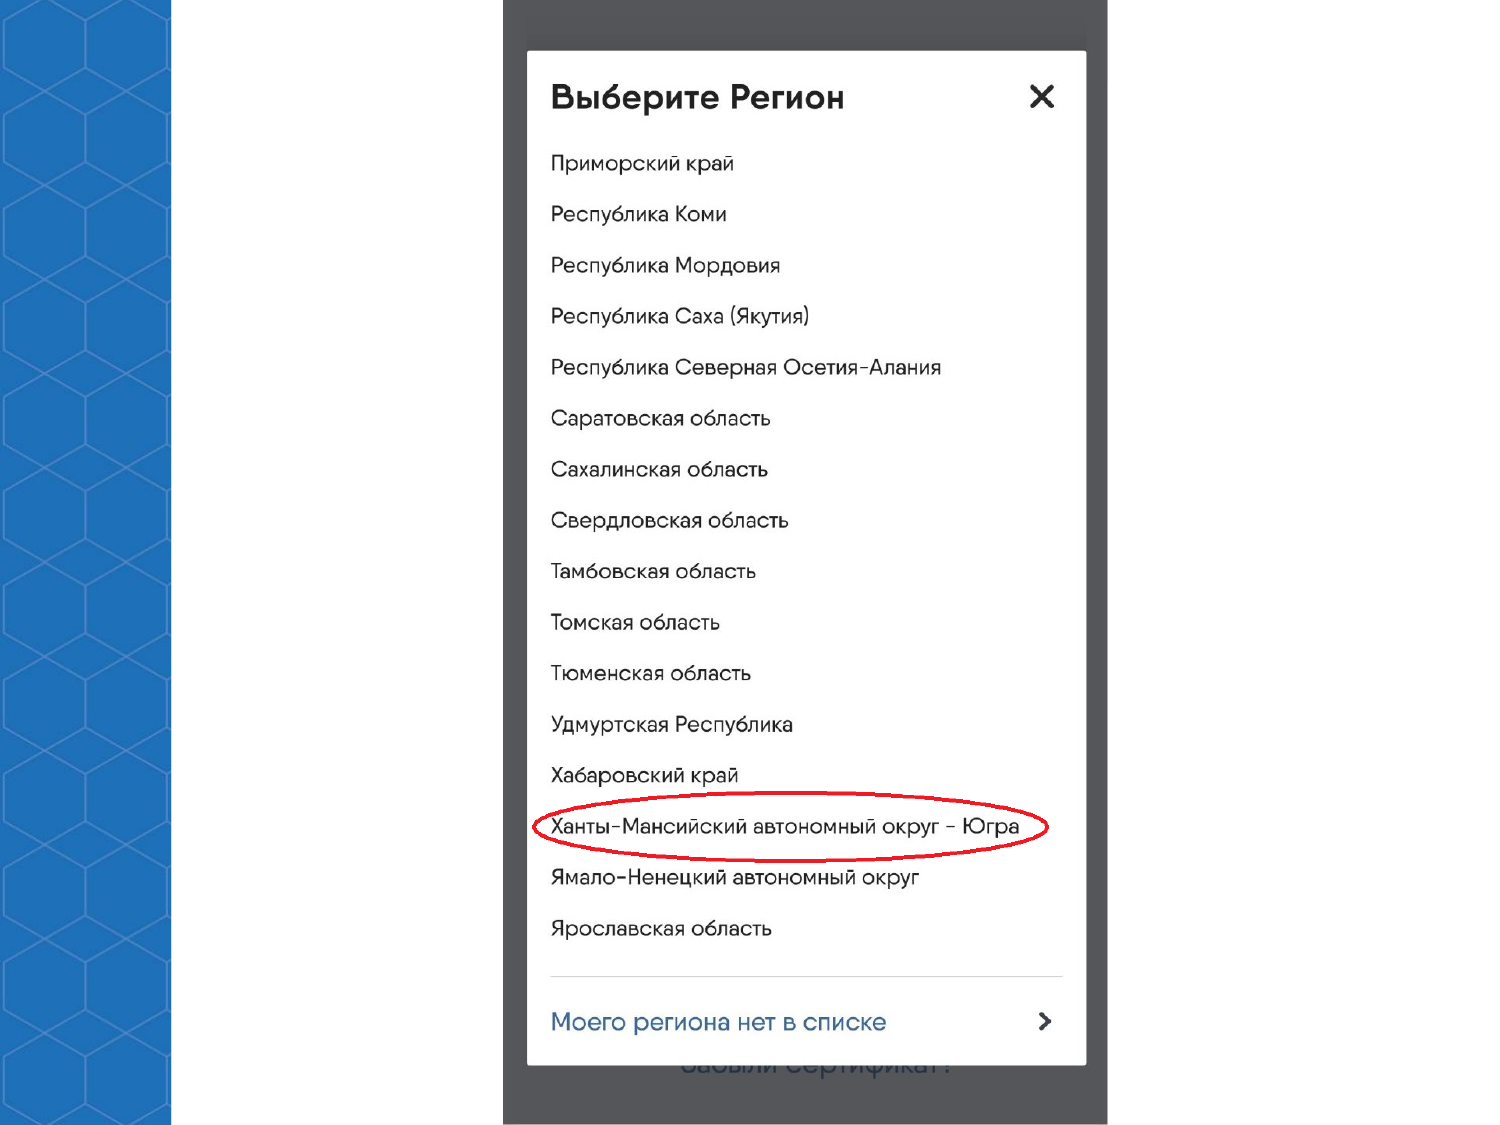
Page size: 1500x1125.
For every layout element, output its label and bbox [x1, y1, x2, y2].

picture [503, 0, 1108, 1125]
picture [0, 0, 172, 1125]
